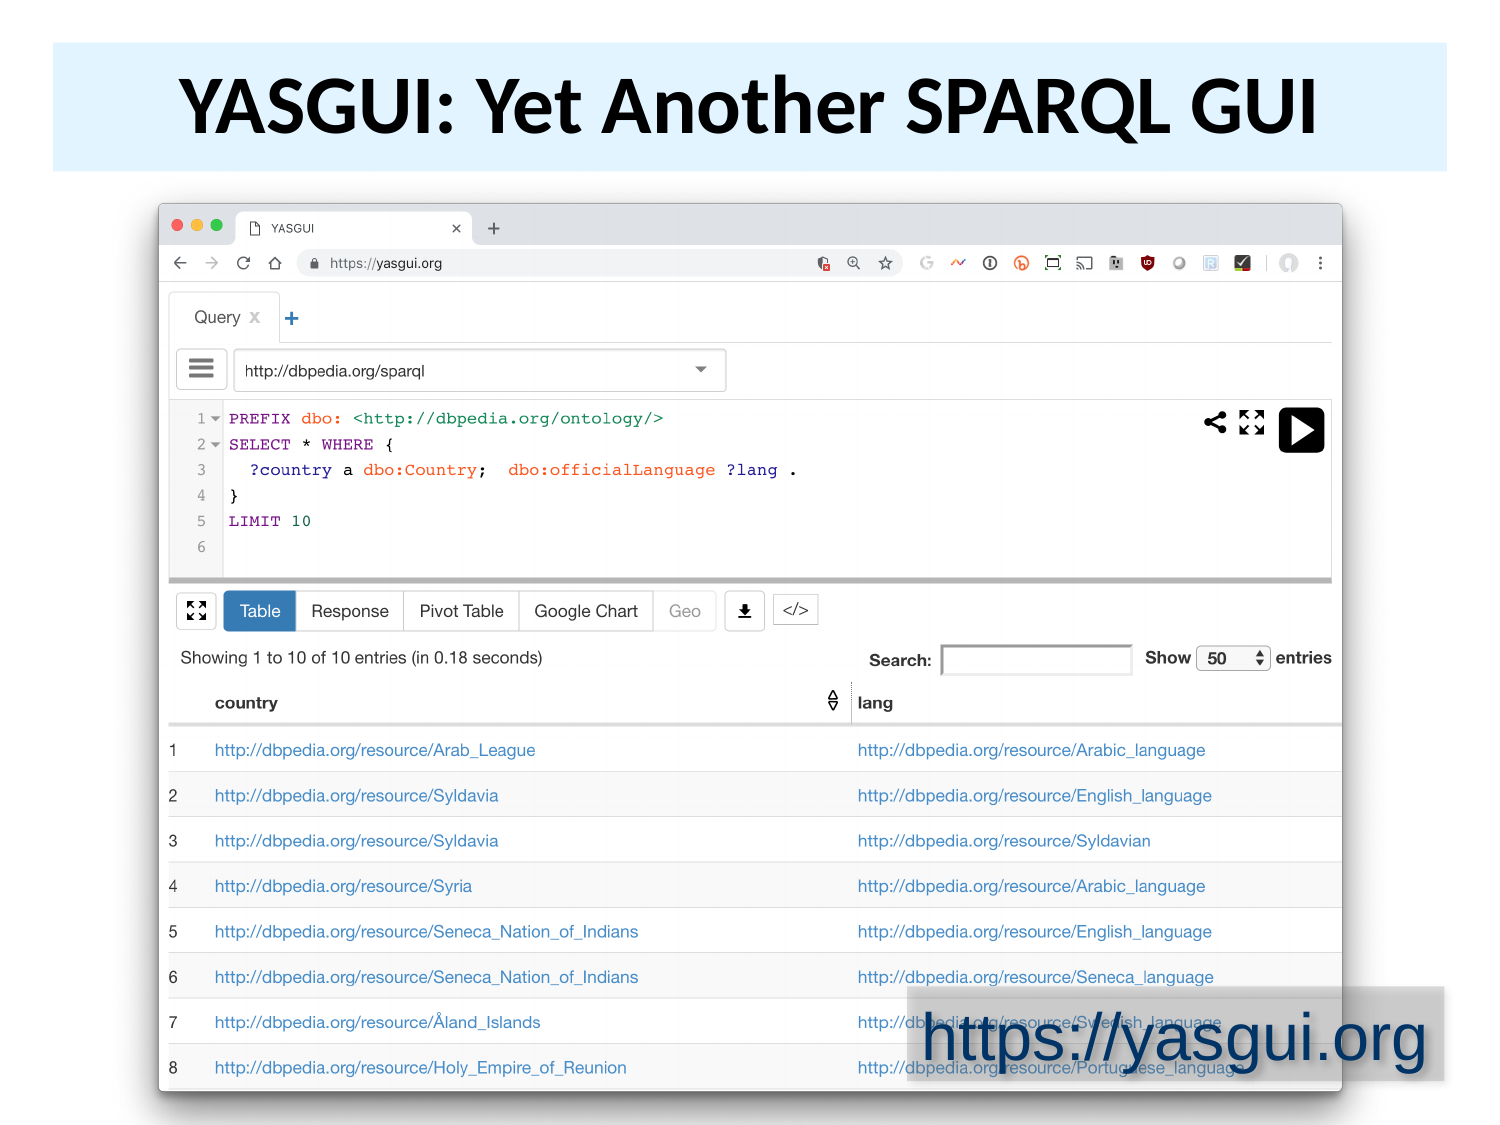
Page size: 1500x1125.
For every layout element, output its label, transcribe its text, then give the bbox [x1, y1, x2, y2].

picture [103, 166, 1397, 1125]
text_box https://yasgui.org [1401, 986, 1445, 1082]
title YASGUI: Yet Another SPARQL GUI [53, 42, 1447, 172]
